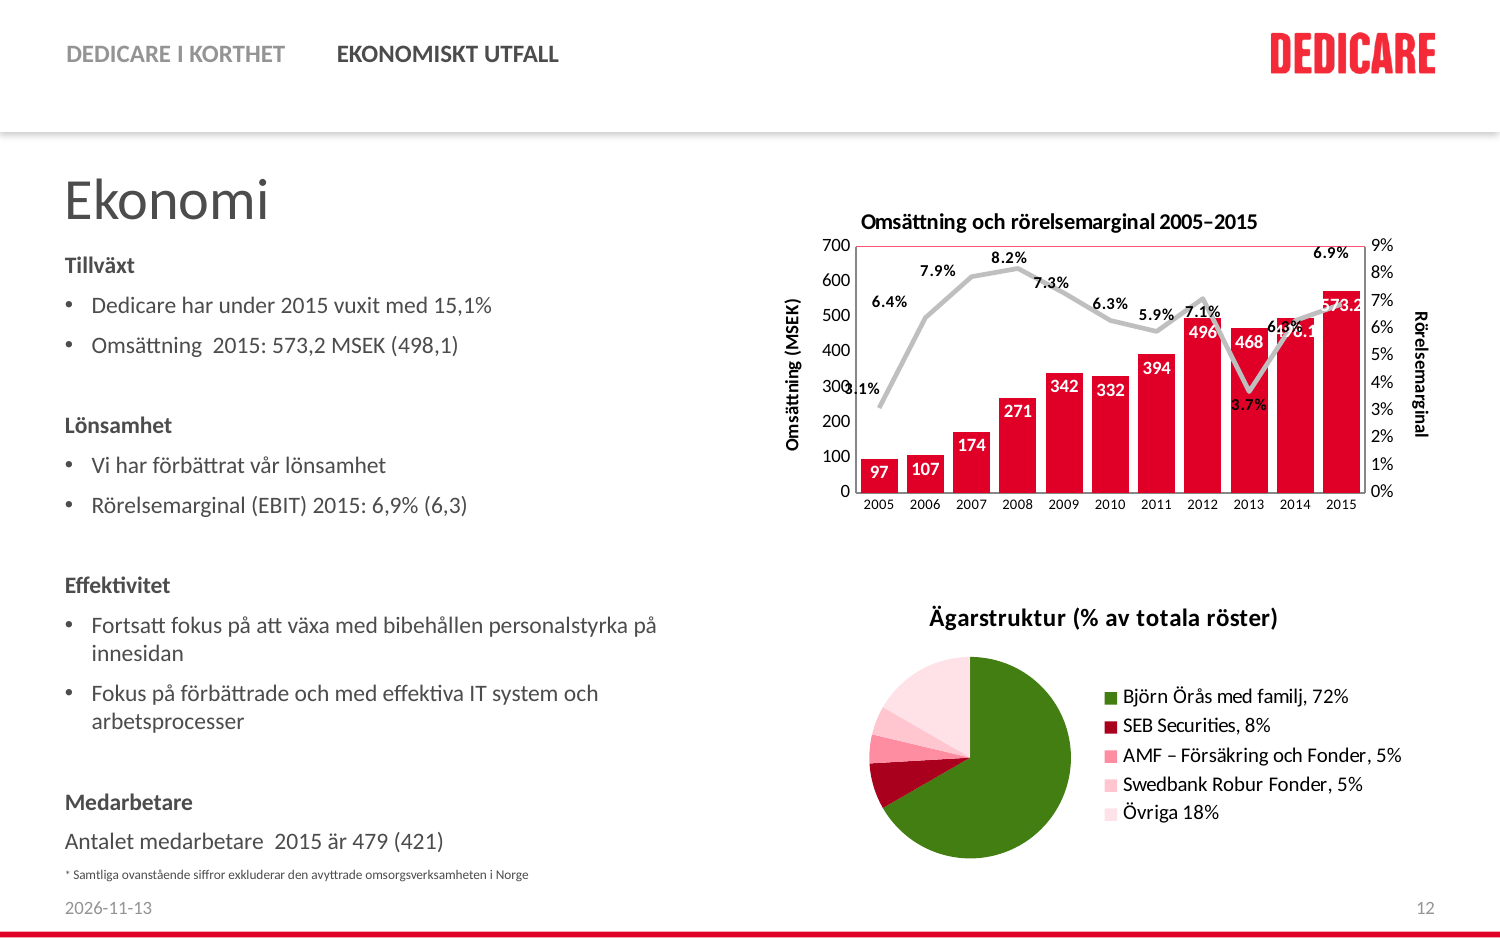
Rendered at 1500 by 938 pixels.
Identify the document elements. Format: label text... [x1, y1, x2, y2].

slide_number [64, 883, 415, 931]
list Tillväxt Dedicare har under 2015 vuxit med 15,1% Omsättning 2015: 573,2 MSEK (498,1) Lönsamhet Vi har förbättrat vår lönsamhet Rörelsemarginal (EBIT) 2015: 6,9% (6,3) Effektivitet Fortsatt fokus på att växa med bibehållen personalstyrka på innesidan Fokus på förbättrade och med effektiva IT system och arbetsprocesser Medarbetare Antalet medarbetare 2015 är 479 (421) * Samtliga ovanstående siffror exkluderar den avyttrade omsorgsverksamheten i Norge [64, 250, 727, 884]
chart [773, 586, 1436, 859]
title Ekonomi [64, 132, 1436, 252]
slide_number 12 [1085, 883, 1436, 931]
chart [773, 202, 1436, 552]
picture [1270, 32, 1436, 79]
